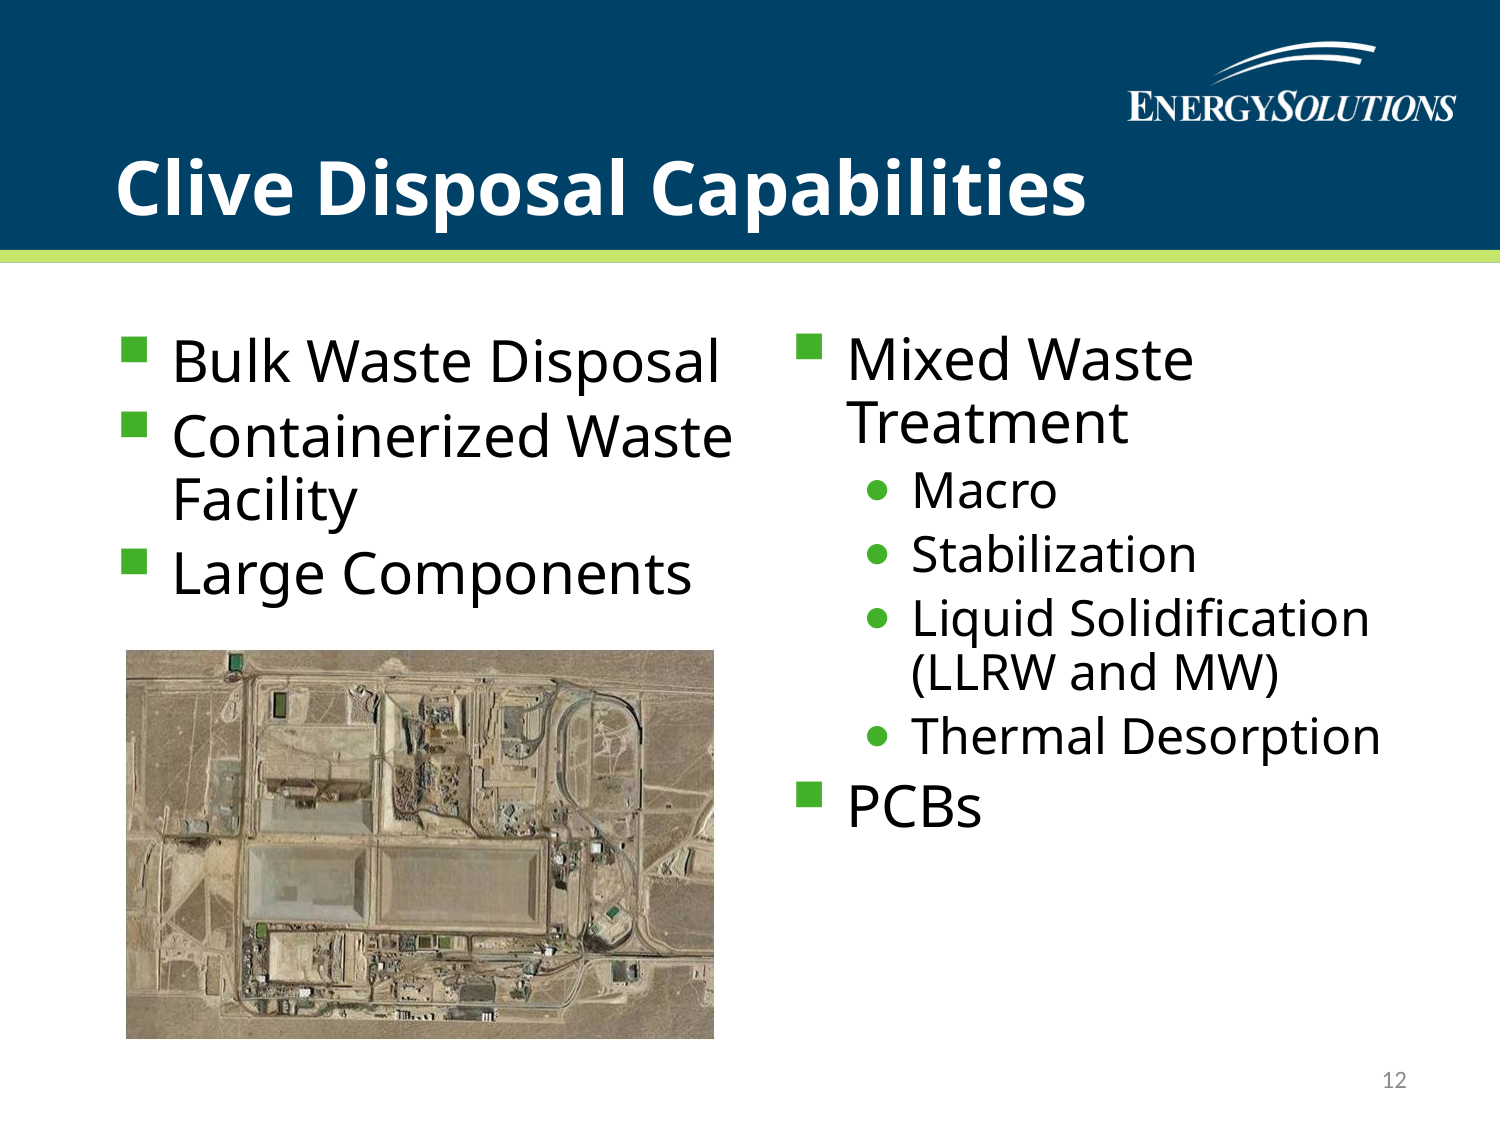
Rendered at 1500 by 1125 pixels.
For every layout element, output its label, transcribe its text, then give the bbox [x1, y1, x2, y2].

picture [124, 649, 716, 1041]
list Bulk Waste Disposal Containerized Waste Facility Large Components [99, 324, 751, 981]
slide_number 12 [1366, 1048, 1442, 1109]
text_box Mixed Waste Treatment Macro Stabilization Liquid Solidification (LLRW and MW) Thermal Desorption PCBs [774, 322, 1425, 978]
title Clive Disposal Capabilities [99, 87, 1126, 238]
picture [1125, 40, 1459, 123]
